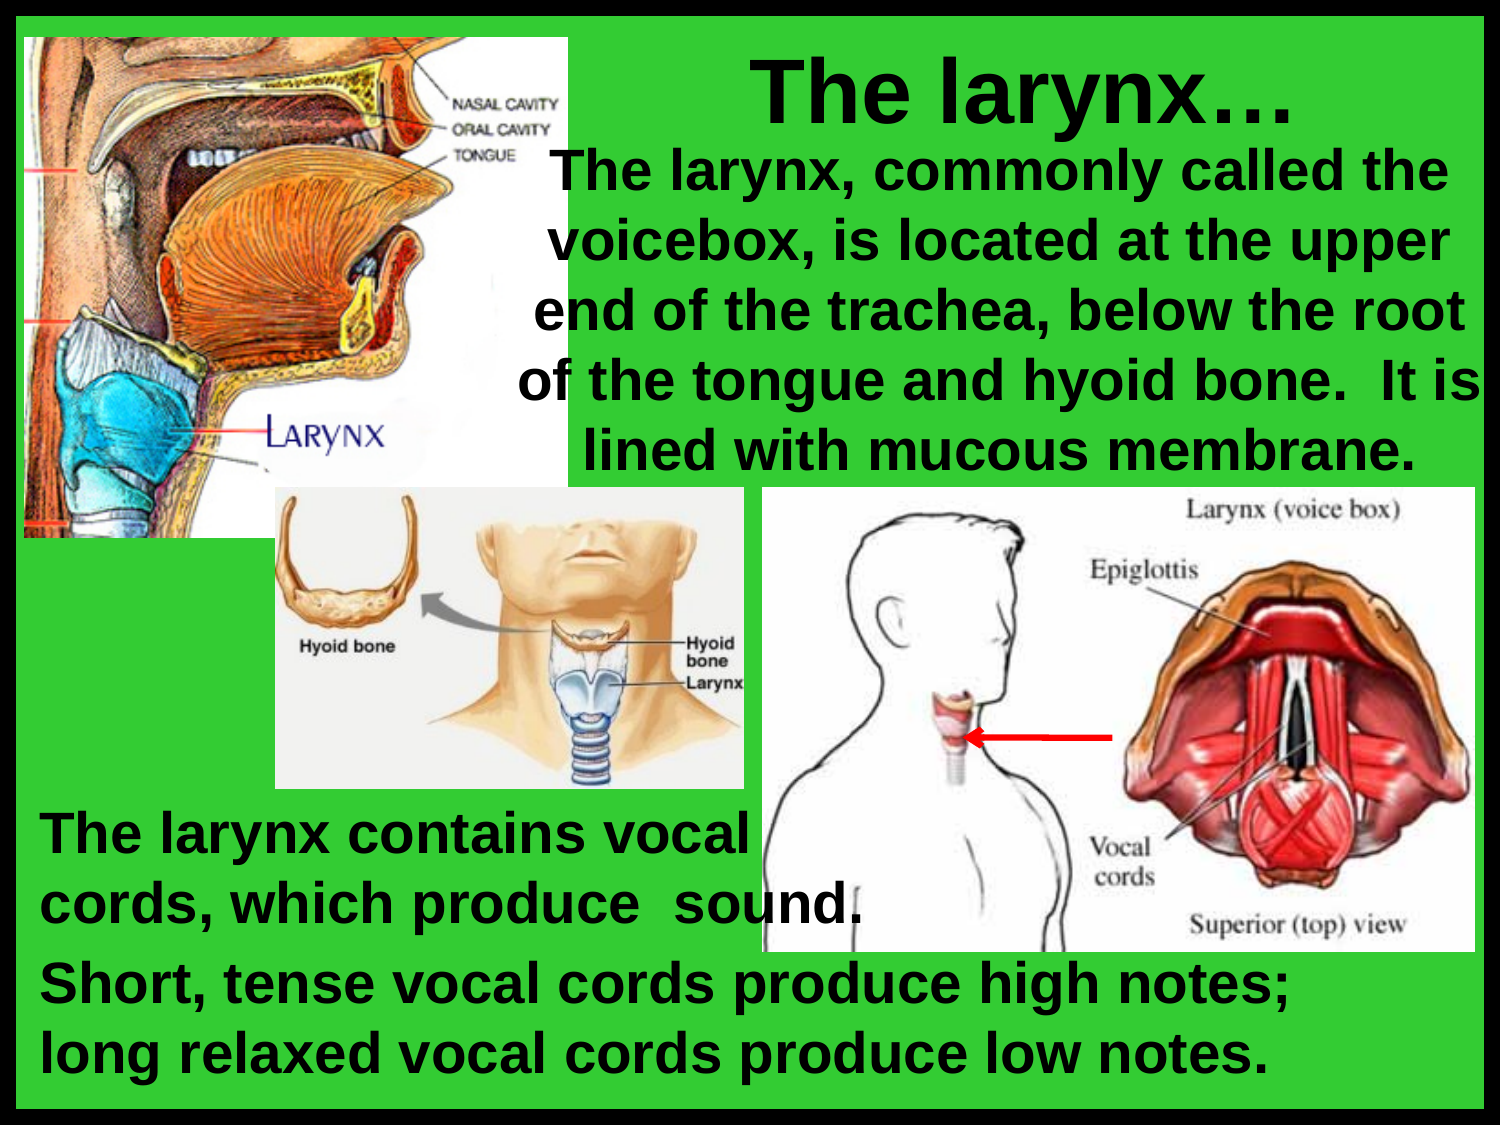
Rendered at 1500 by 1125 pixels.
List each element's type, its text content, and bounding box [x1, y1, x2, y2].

text_box The larynx… [675, 24, 1375, 125]
picture [24, 37, 744, 790]
text_box The larynx contains vocal cords, which produce sound. [24, 787, 757, 943]
text_box The larynx, commonly called the voicebox, is located at the upper end of the trachea, below the root of the tongue and hyoid bone. It is lined with mucous membrane. [571, 125, 1500, 490]
text_box [0, 0, 1500, 1125]
picture [762, 487, 1476, 952]
text_box Short, tense vocal cords produce high notes; long relaxed vocal cords produce low notes. [24, 943, 1463, 1093]
